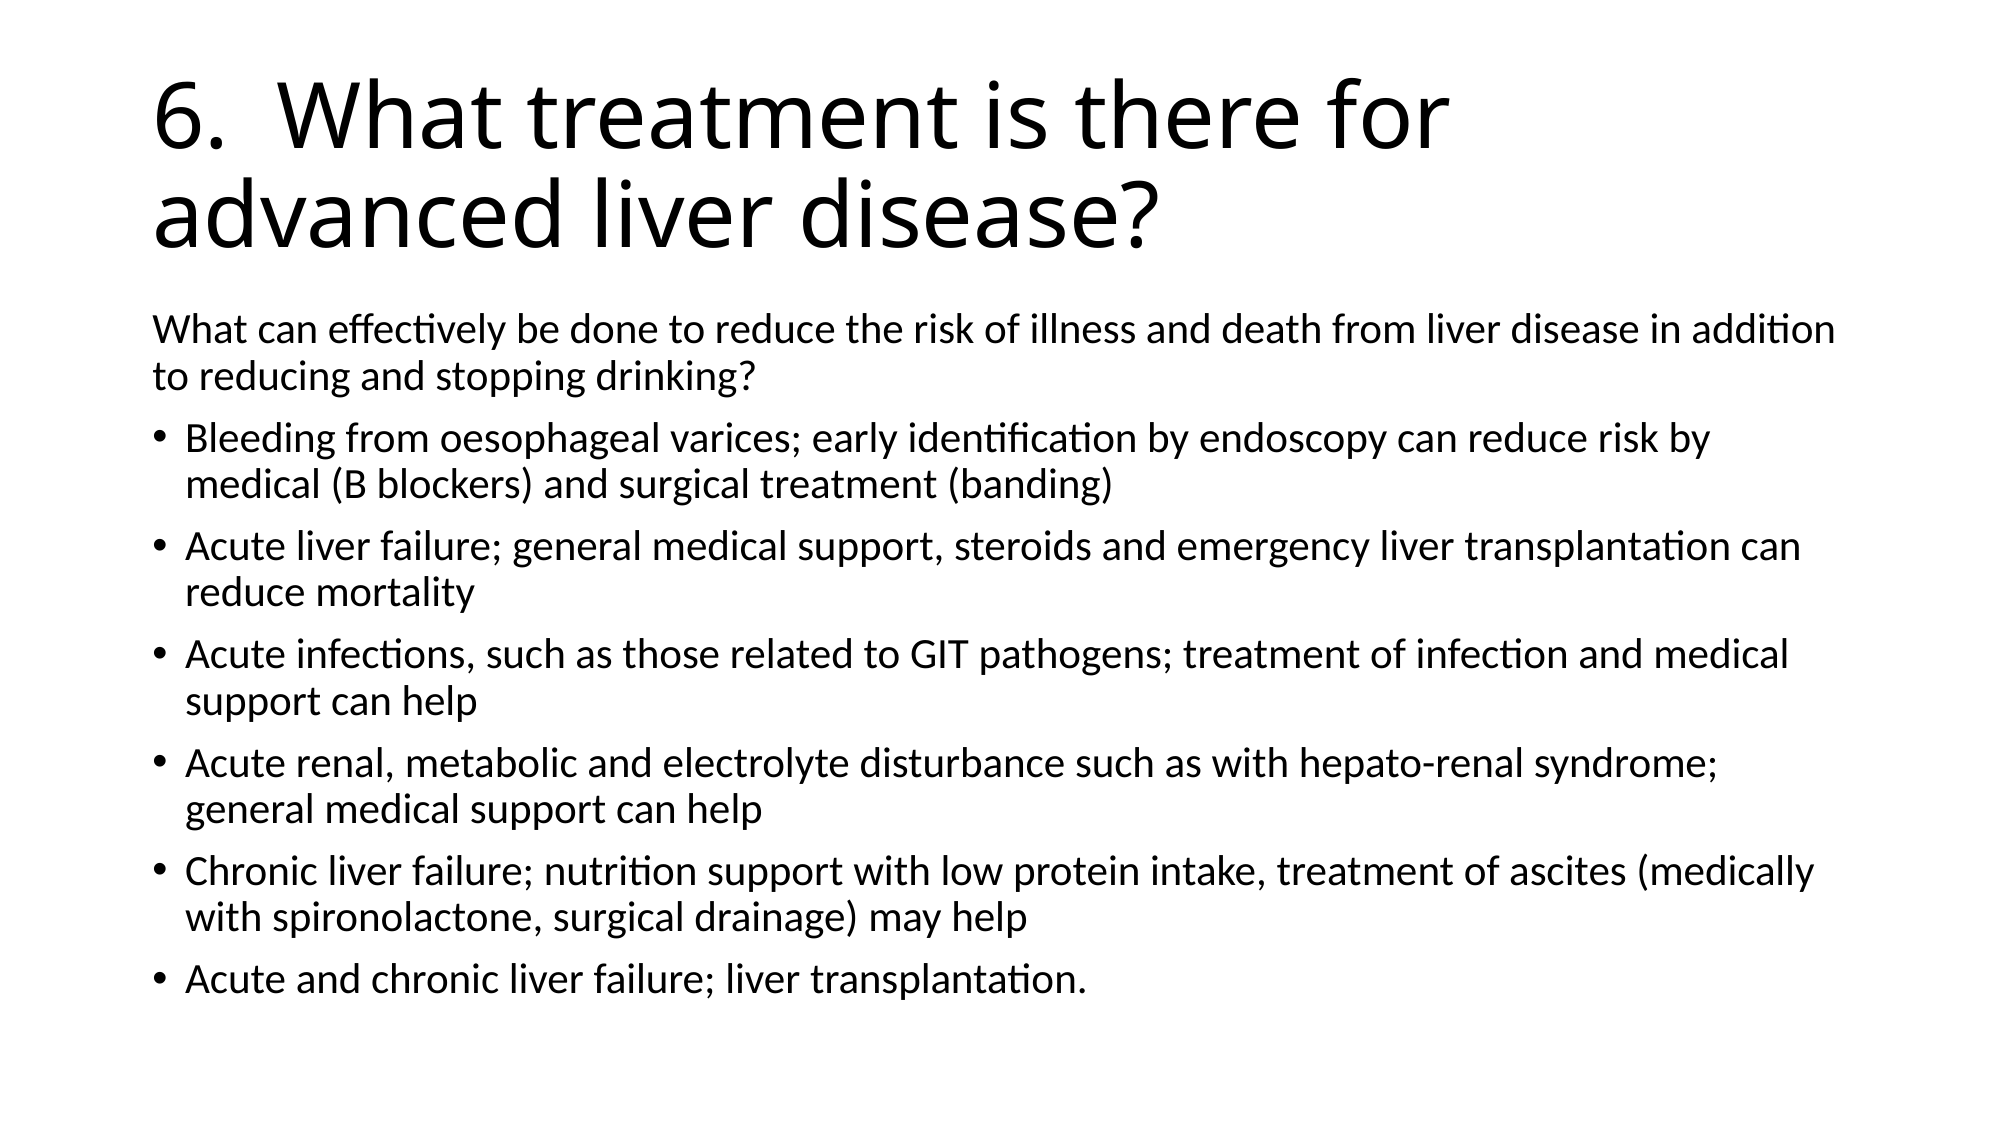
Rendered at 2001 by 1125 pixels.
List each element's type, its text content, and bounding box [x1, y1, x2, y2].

title 6. What treatment is there for advanced liver disease? [137, 59, 1863, 278]
list What can effectively be done to reduce the risk of illness and death from liver disease in addition to reducing and stopping drinking? Bleeding from oesophageal varices; early identification by endoscopy can reduce risk by medical (B blockers) and surgical treatment (banding) Acute liver failure; general medical support, steroids and emergency liver transplantation can reduce mortality Acute infections, such as those related to GIT pathogens; treatment of infection and medical support can help Acute renal, metabolic and electrolyte disturbance such as with hepato-renal syndrome; general medical support can help Chronic liver failure; nutrition support with low protein intake, treatment of ascites (medically with spironolactone, surgical drainage) may help Acute and chronic liver failure; liver transplantation. [137, 299, 1863, 1014]
